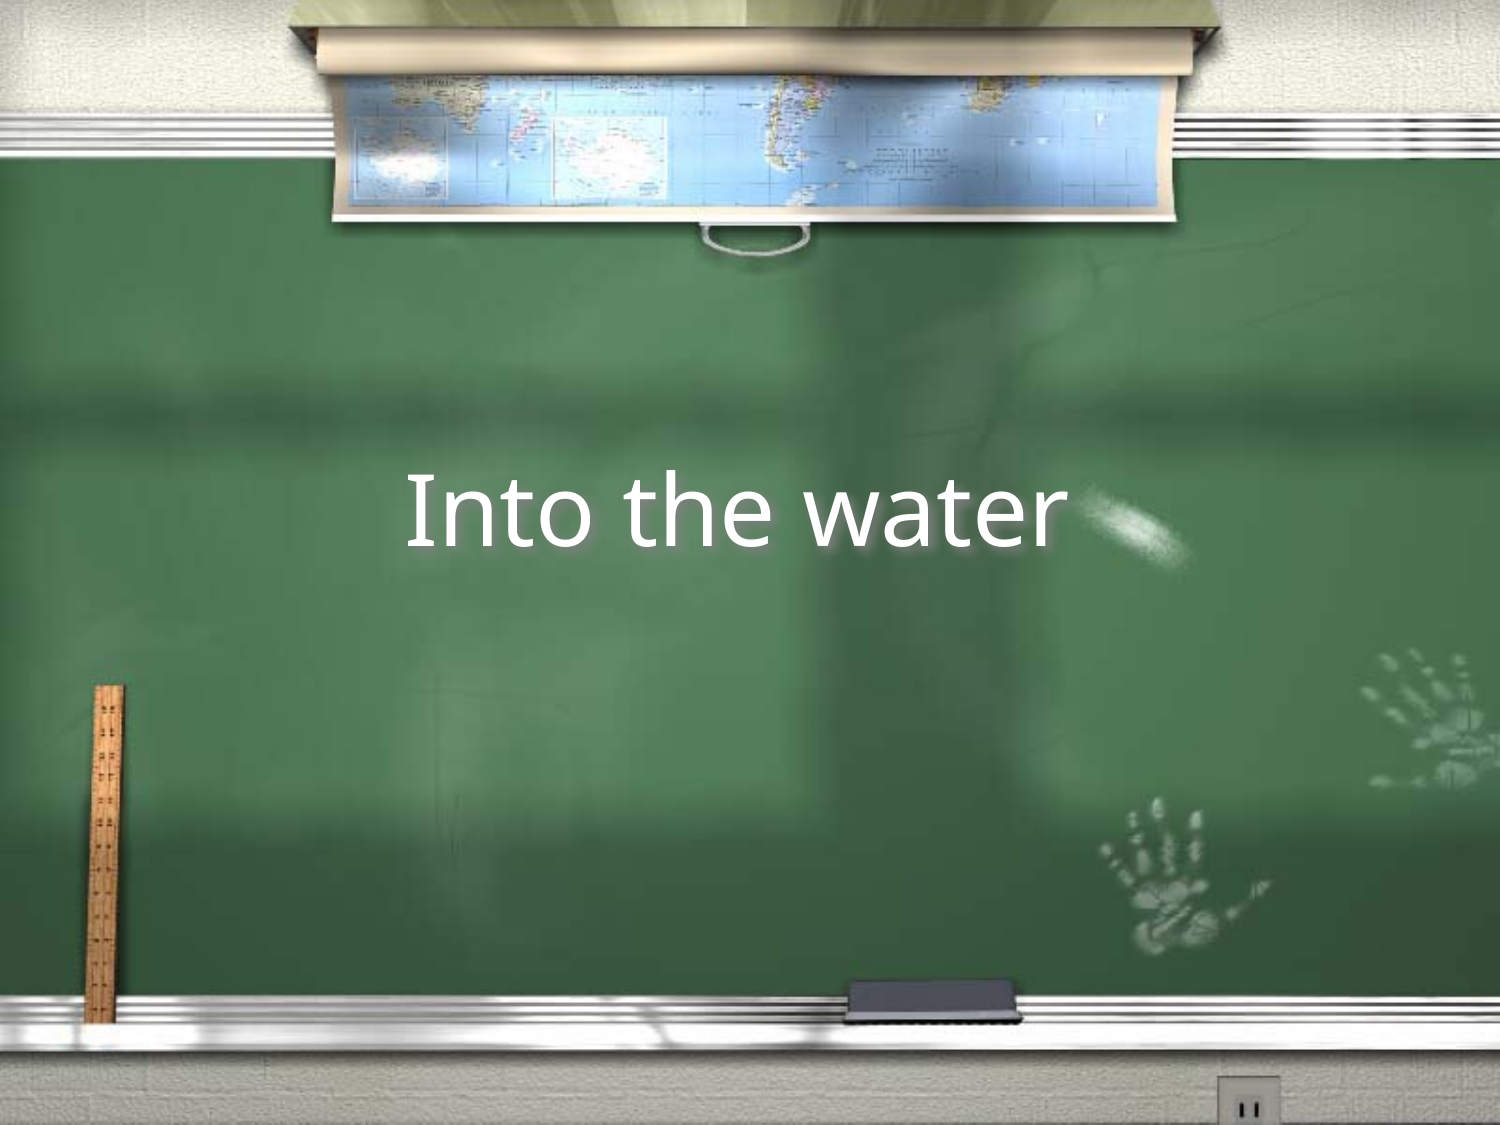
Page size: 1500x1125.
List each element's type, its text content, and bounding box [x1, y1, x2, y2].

title Into the water [99, 412, 1375, 600]
picture [0, 0, 1500, 1125]
